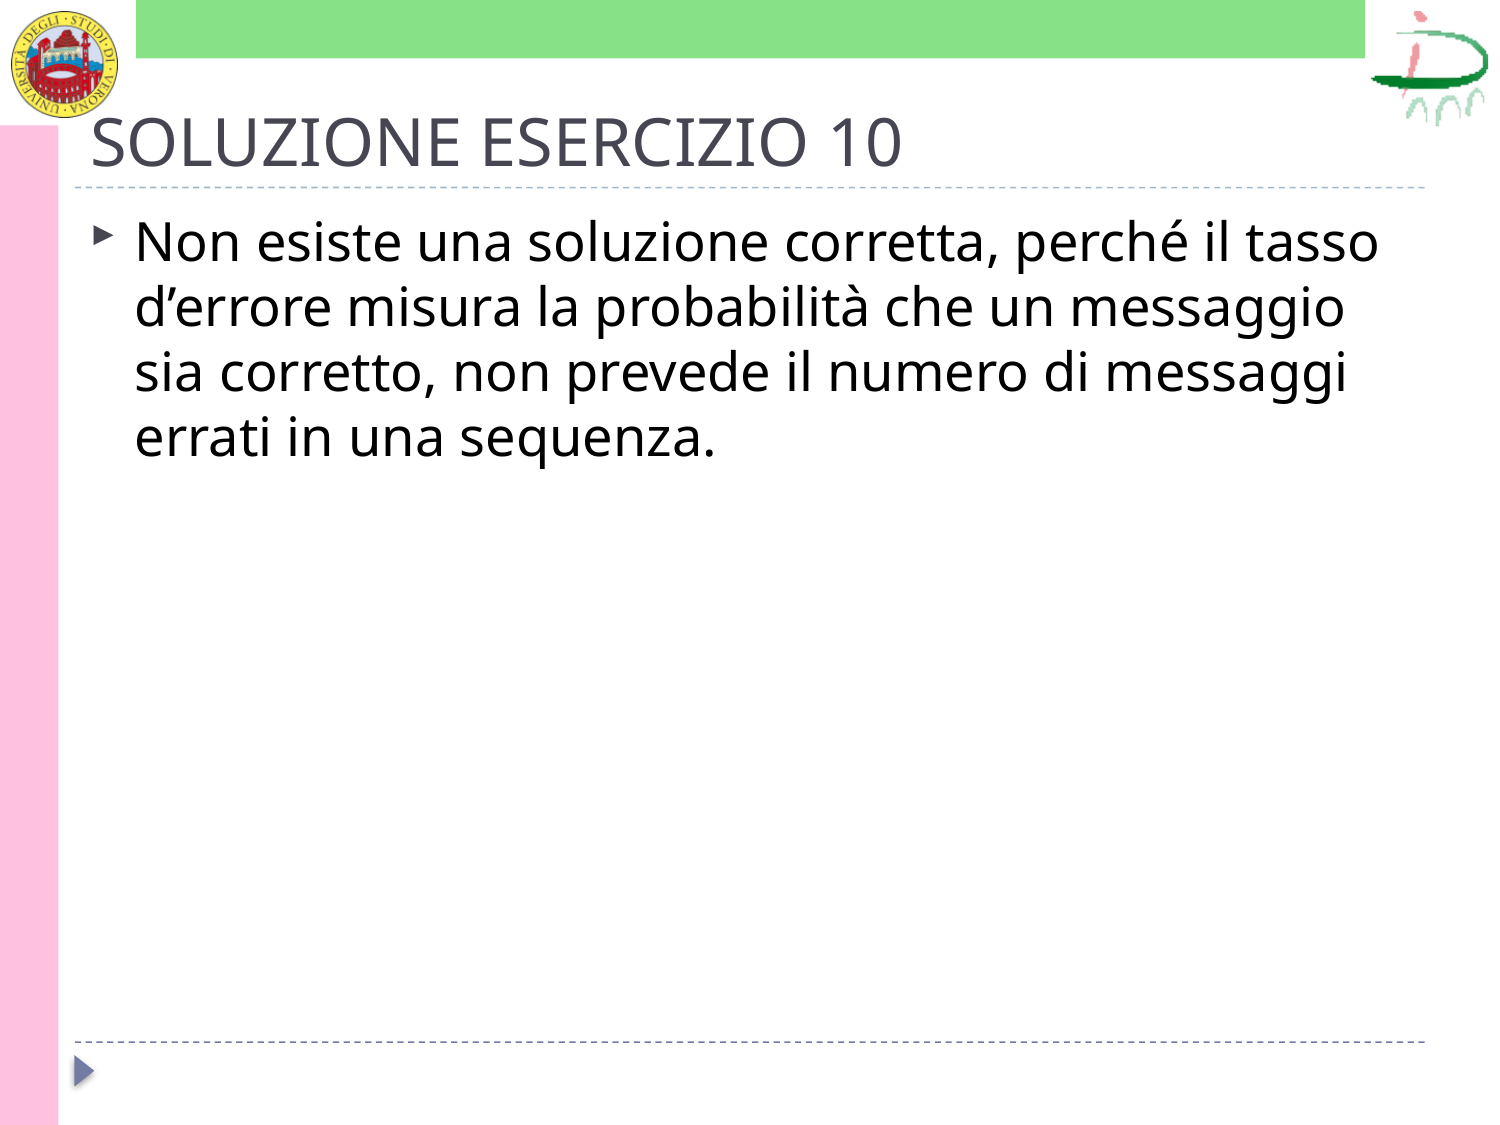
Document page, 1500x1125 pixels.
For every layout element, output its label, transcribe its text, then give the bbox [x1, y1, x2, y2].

title SOLUZIONE ESERCIZIO 10 [74, 81, 1426, 188]
picture [11, 11, 118, 118]
list Non esiste una soluzione corretta, perché il tasso d’errore misura la probabilità che un messaggio sia corretto, non prevede il numero di messaggi errati in una sequenza. [74, 199, 1426, 1011]
picture [1371, 11, 1489, 129]
